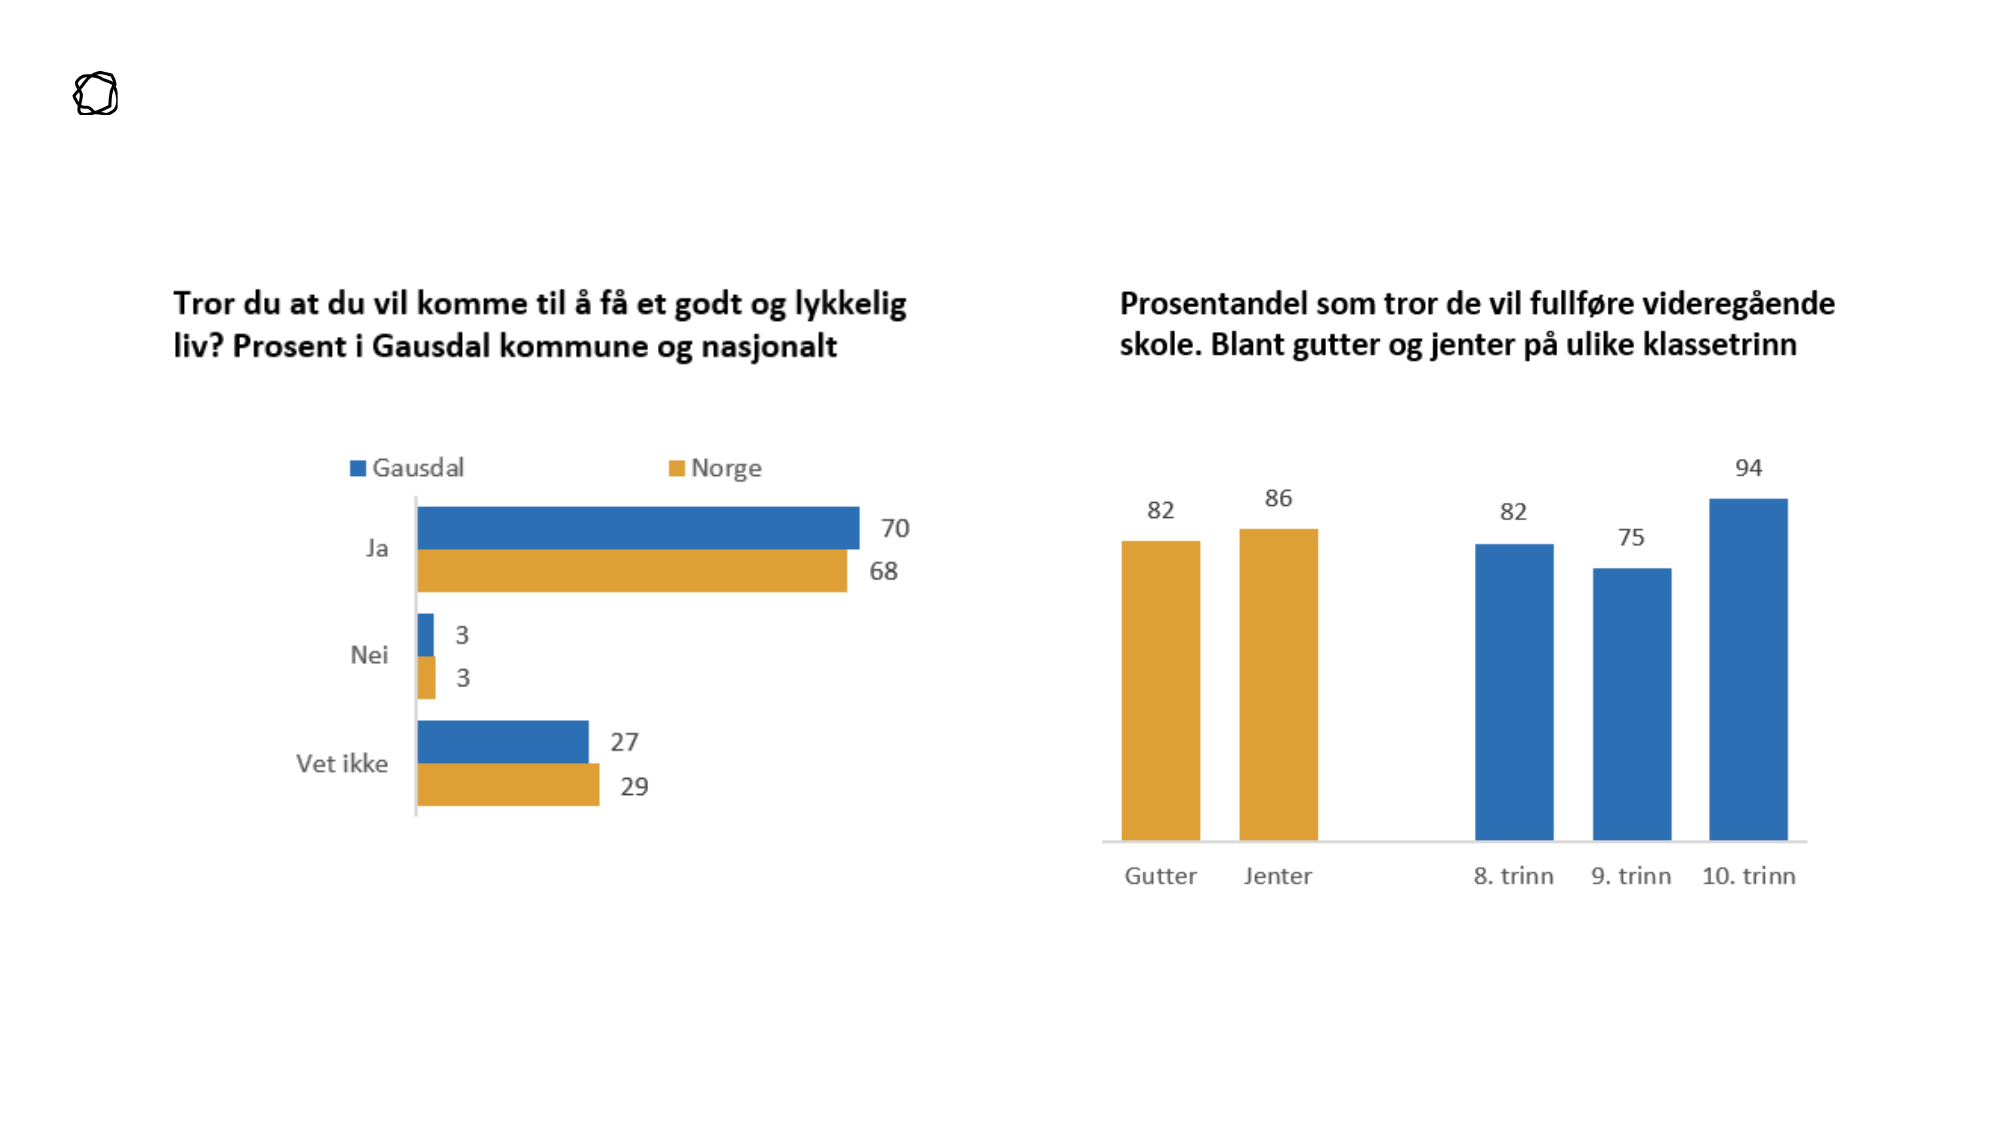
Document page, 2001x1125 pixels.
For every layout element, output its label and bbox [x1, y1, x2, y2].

list [130, 257, 1001, 868]
picture [1066, 241, 1870, 927]
